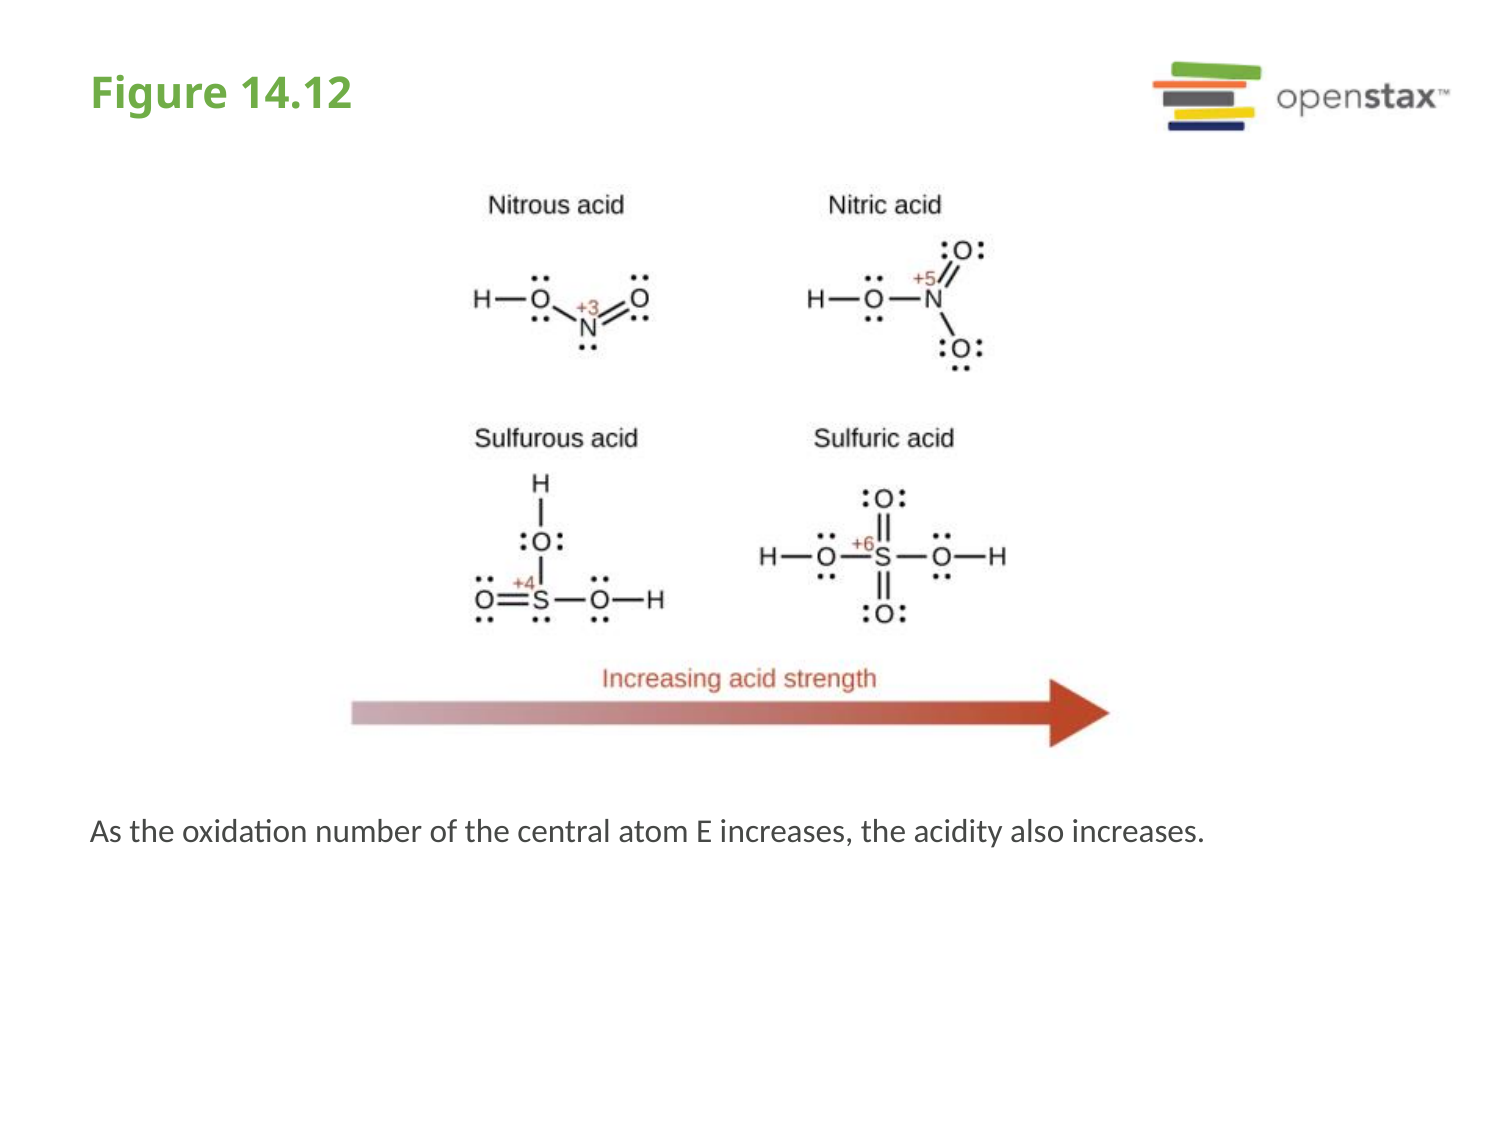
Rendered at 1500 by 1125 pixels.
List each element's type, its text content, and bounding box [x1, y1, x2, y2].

picture [74, 183, 1398, 759]
text_box As the oxidation number of the central atom E increases, the acidity also increases. [75, 806, 1397, 1016]
picture [1151, 59, 1452, 134]
text_box Figure 14.12 [75, 59, 1397, 130]
